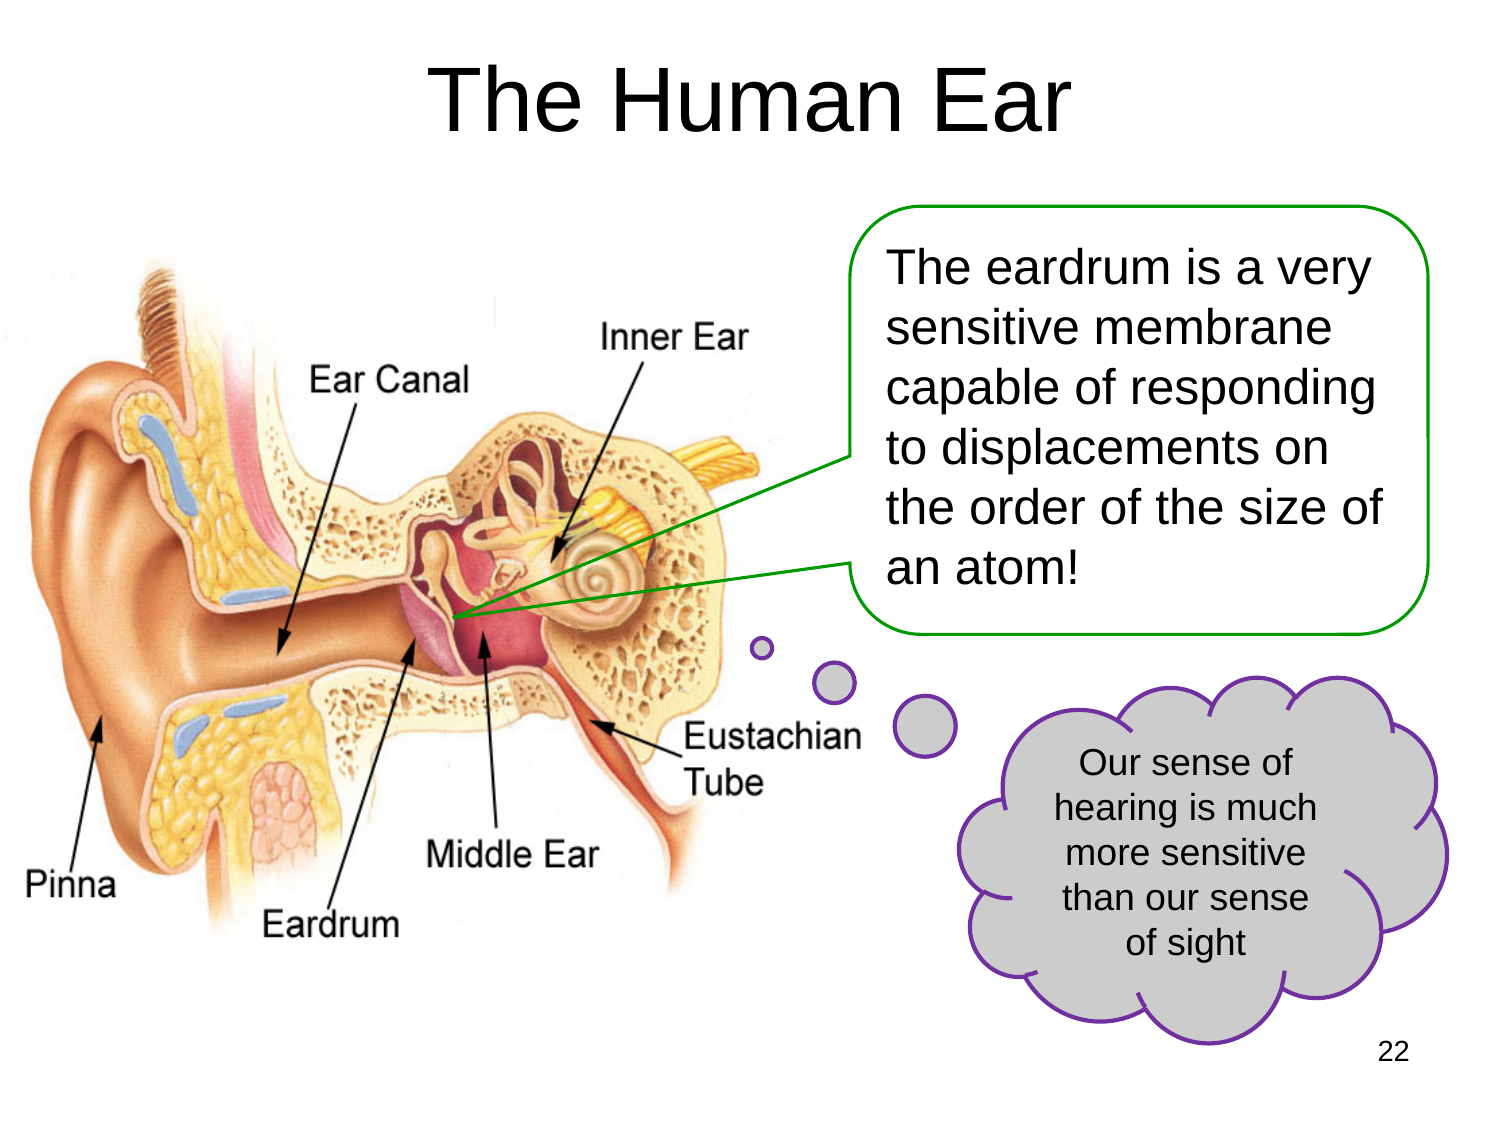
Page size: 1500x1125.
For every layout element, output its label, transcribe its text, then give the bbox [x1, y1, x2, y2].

title The Human Ear [75, 24, 1425, 166]
text_box Our sense of hearing is much more sensitive than our sense of sight [892, 693, 958, 759]
slide_number 22 [1074, 1024, 1425, 1103]
picture [0, 252, 873, 963]
text_box The eardrum is a very sensitive membrane capable of responding to displacements on the order of the size of an atom! [855, 206, 1429, 635]
text_box Our sense of hearing is much more sensitive than our sense of sight [956, 675, 1450, 1046]
